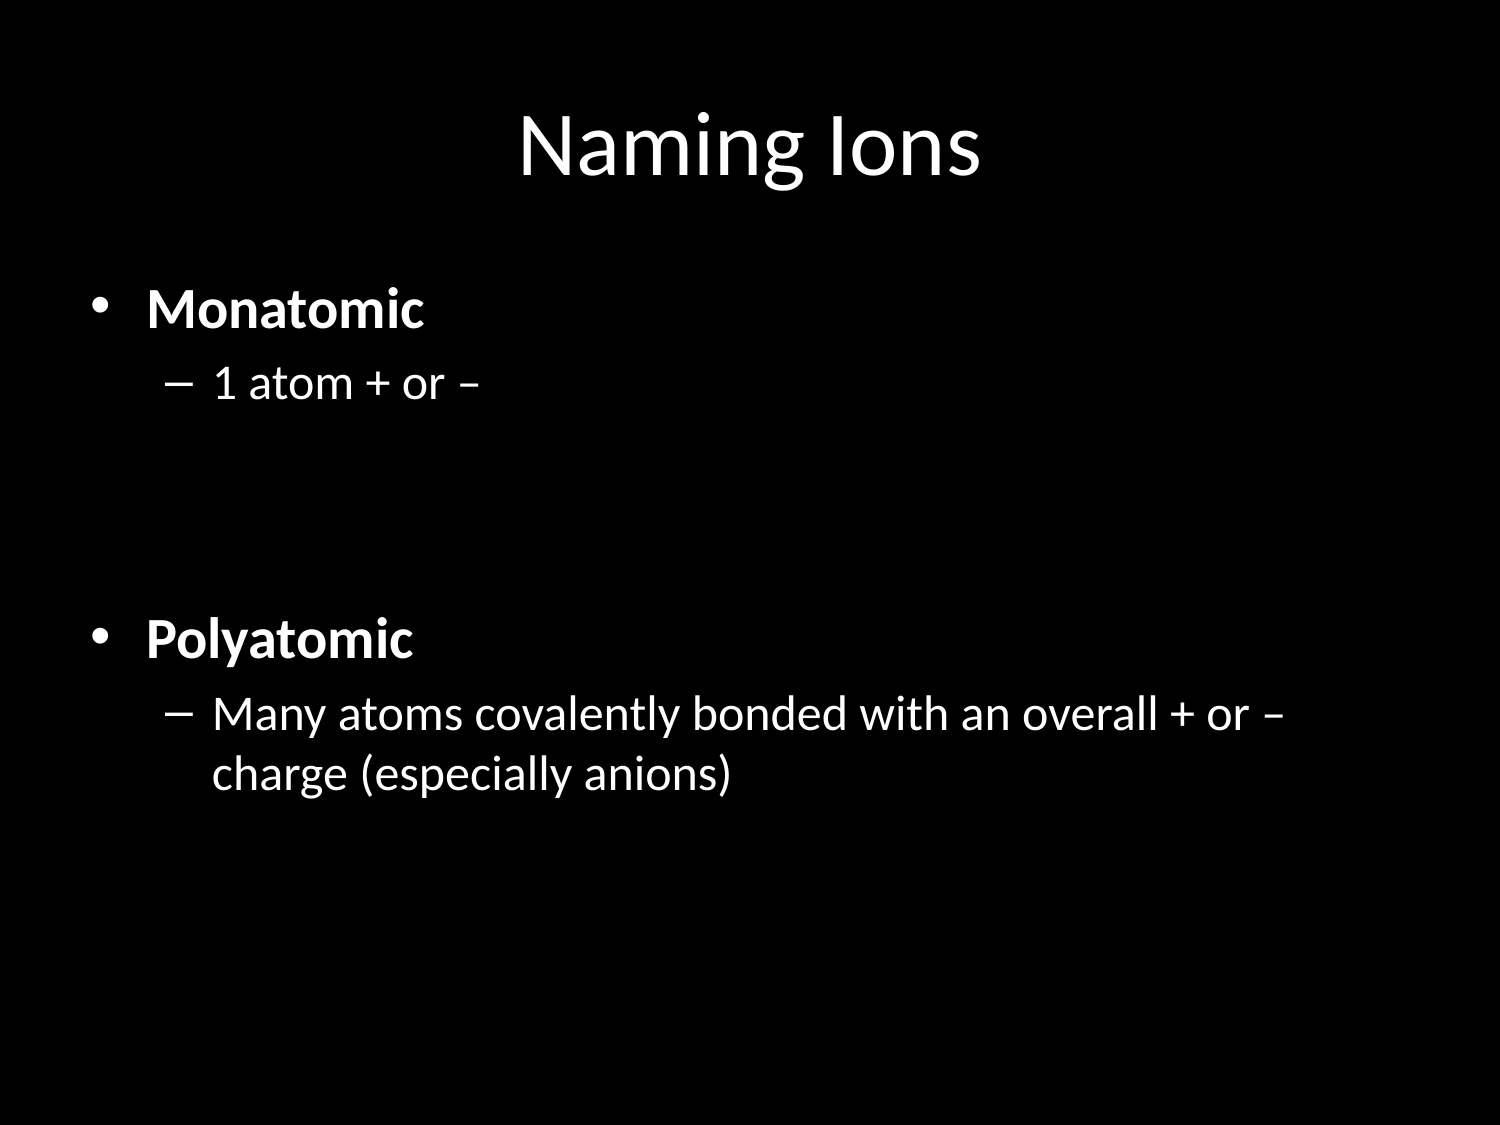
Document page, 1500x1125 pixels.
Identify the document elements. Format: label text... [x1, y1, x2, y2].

title Naming Ions [75, 45, 1425, 233]
list Monatomic 1 atom + or – Polyatomic Many atoms covalently bonded with an overall + or – charge (especially anions) [75, 262, 1425, 1125]
